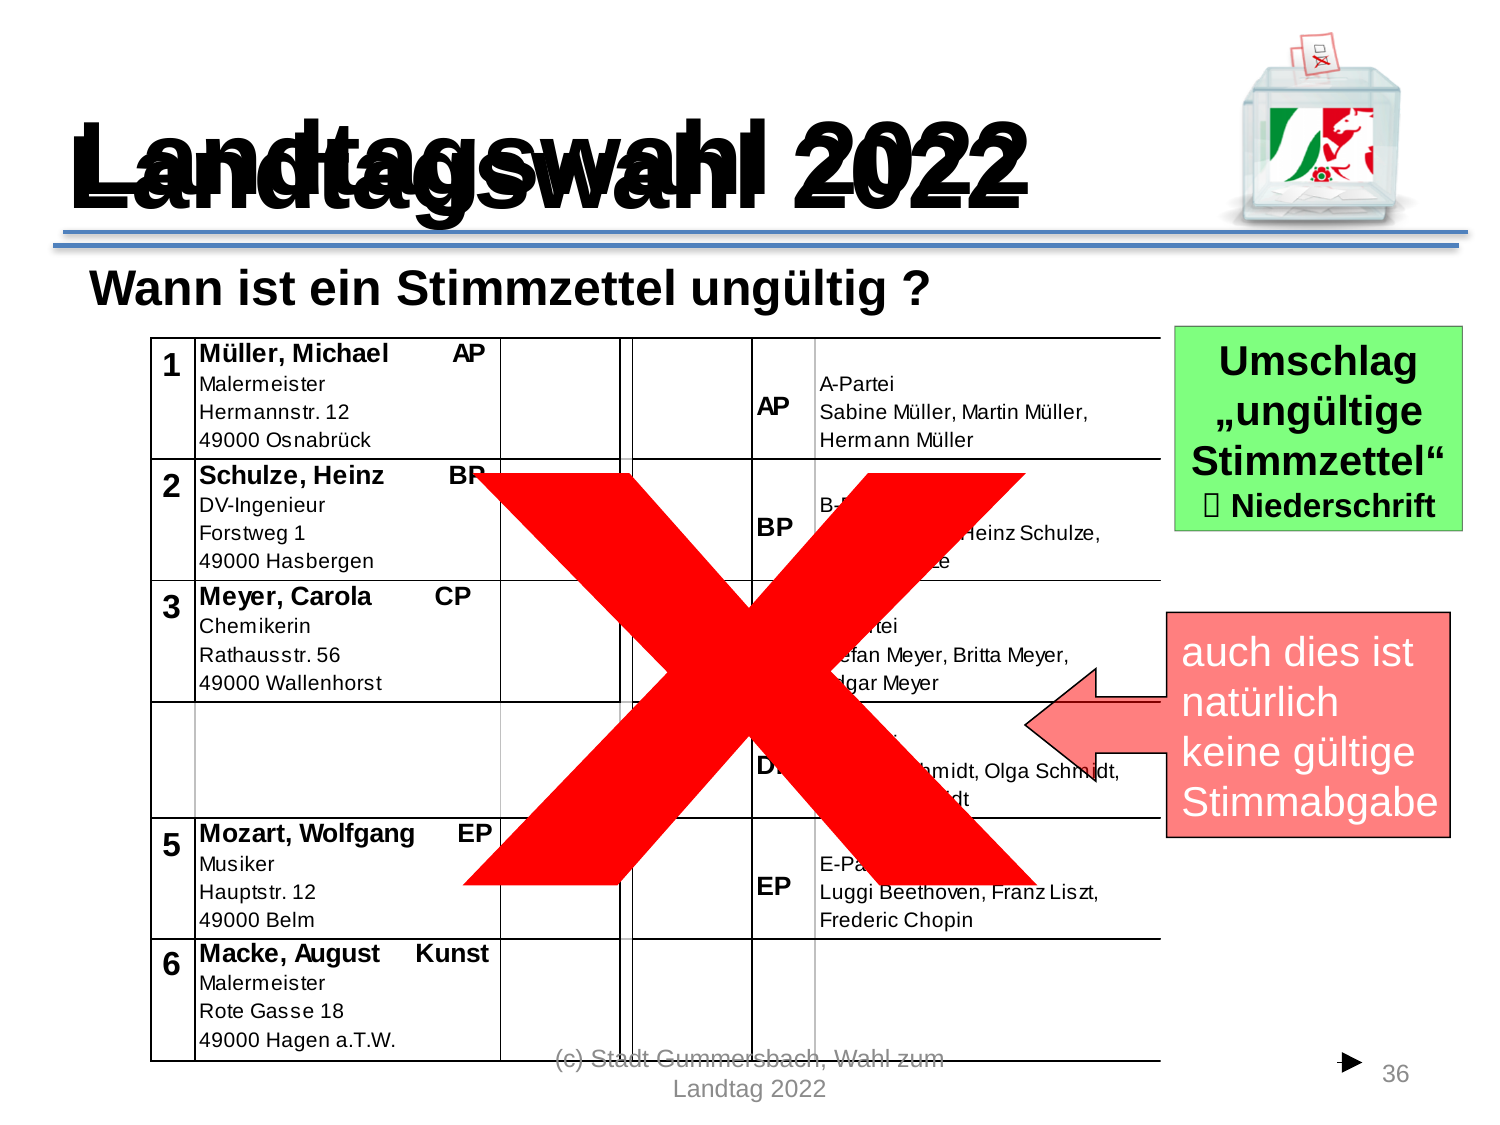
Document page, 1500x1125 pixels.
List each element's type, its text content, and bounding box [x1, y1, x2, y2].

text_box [62, 32, 1469, 232]
text_box Wann ist ein Stimmzettel ungültig ? [75, 247, 1325, 323]
slide_number 36 [1074, 1042, 1425, 1103]
text_box auch dies ist natürlich keine gültige Stimmabgabe [1166, 612, 1451, 838]
footer (c) Stadt Gummersbach, Wahl zum Landtag 2022 [512, 1072, 988, 1103]
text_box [149, 336, 1163, 1064]
text_box Umschlag „ungültige Stimmzettel“ Niederschrift [1174, 326, 1463, 531]
text_box [1337, 1052, 1363, 1073]
